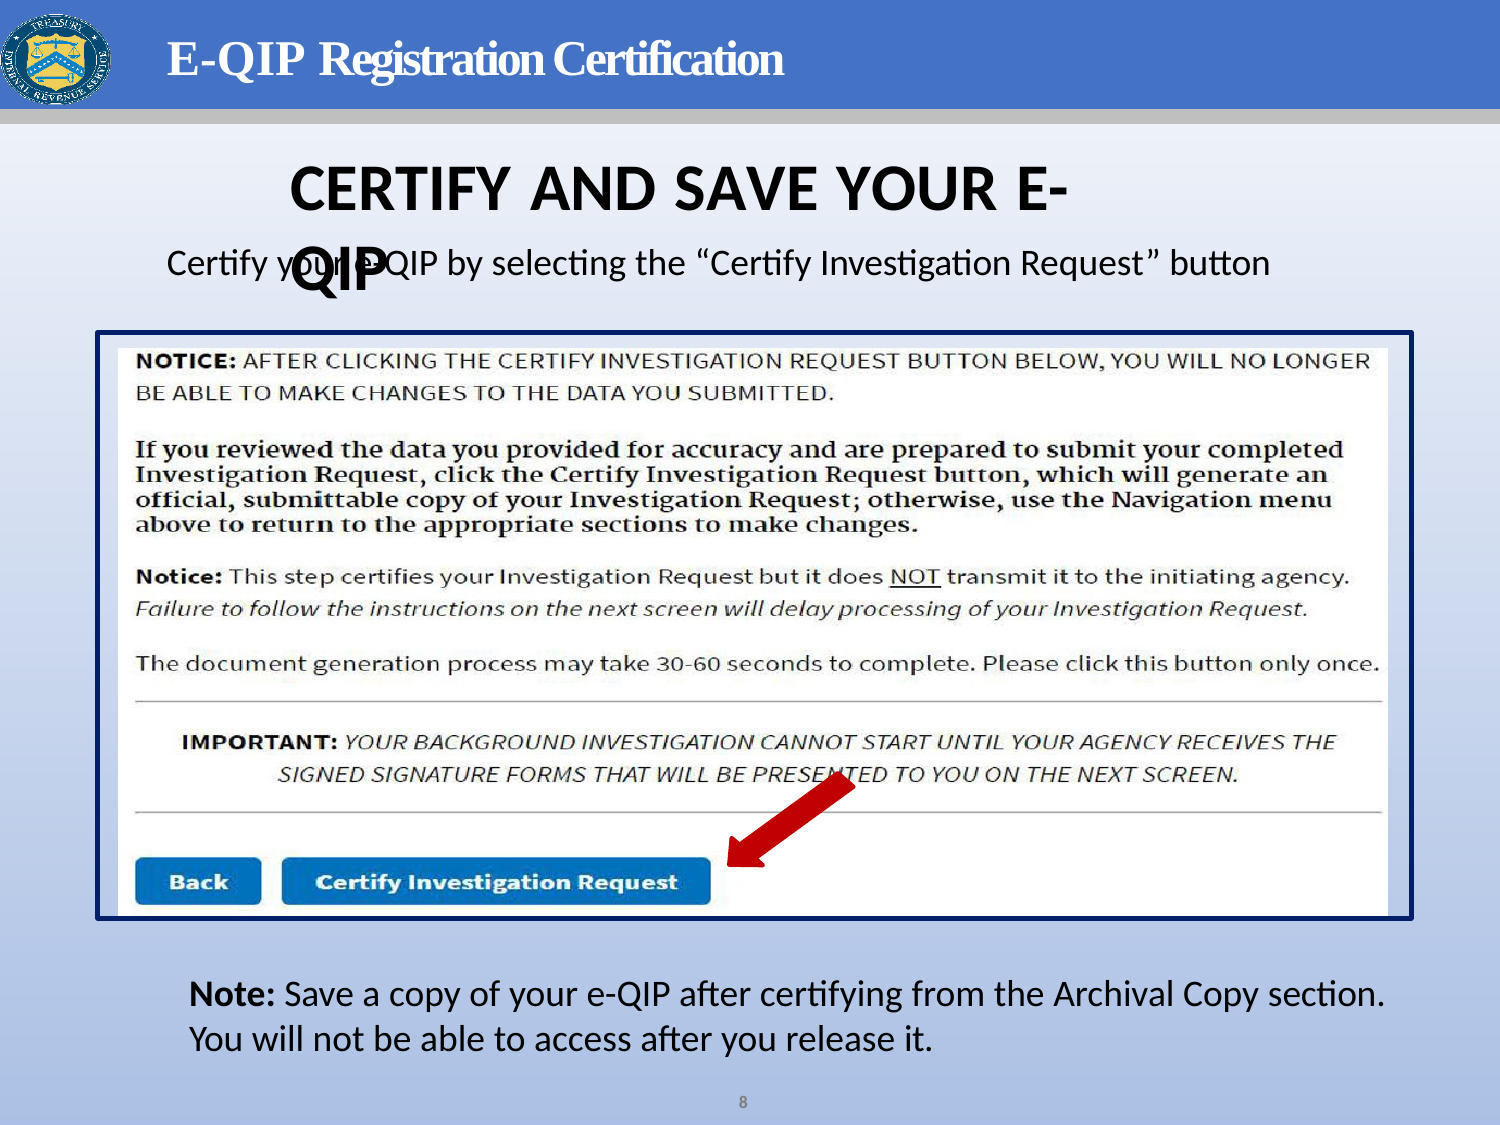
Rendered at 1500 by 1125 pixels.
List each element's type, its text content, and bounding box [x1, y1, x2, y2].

slide_number 8 [732, 1093, 766, 1125]
text_box Certify your e-QIP by selecting the “Certify Investigation Request” button [164, 235, 1279, 283]
text_box Certify and Save Your e-QIP [288, 142, 1139, 235]
text_box Certify and Save Your e-QIP [288, 283, 1139, 304]
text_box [94, 329, 1416, 922]
title E-QIP Registration Certification [0, 0, 1500, 214]
text_box Note: Save a copy of your e-QIP after certifying from the Archival Copy section. You will not be able to access after you release it. [187, 966, 1392, 1059]
